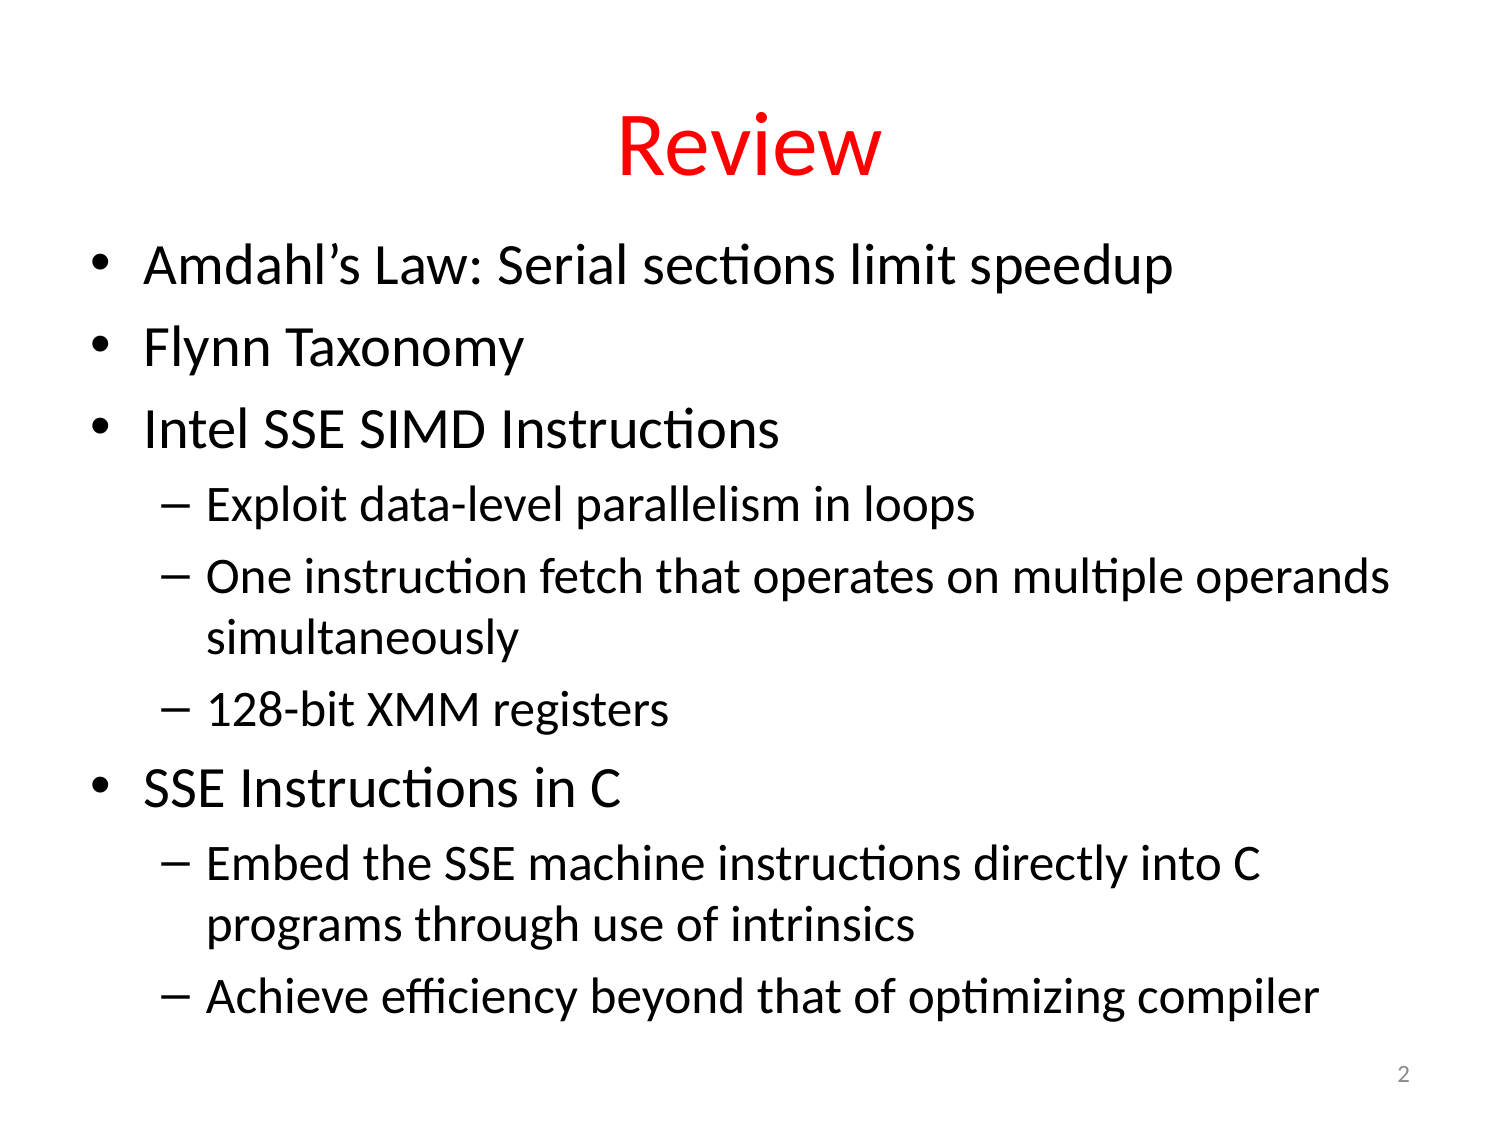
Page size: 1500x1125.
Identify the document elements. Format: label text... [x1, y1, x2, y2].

title Review [75, 45, 1425, 218]
list Amdahl’s Law: Serial sections limit speedup Flynn Taxonomy Intel SSE SIMD Instructions Exploit data-level parallelism in loops One instruction fetch that operates on multiple operands simultaneously 128-bit XMM registers SSE Instructions in C Embed the SSE machine instructions directly into C programs through use of intrinsics Achieve efficiency beyond that of optimizing compiler [75, 218, 1463, 1040]
slide_number 2 [1074, 1042, 1425, 1103]
